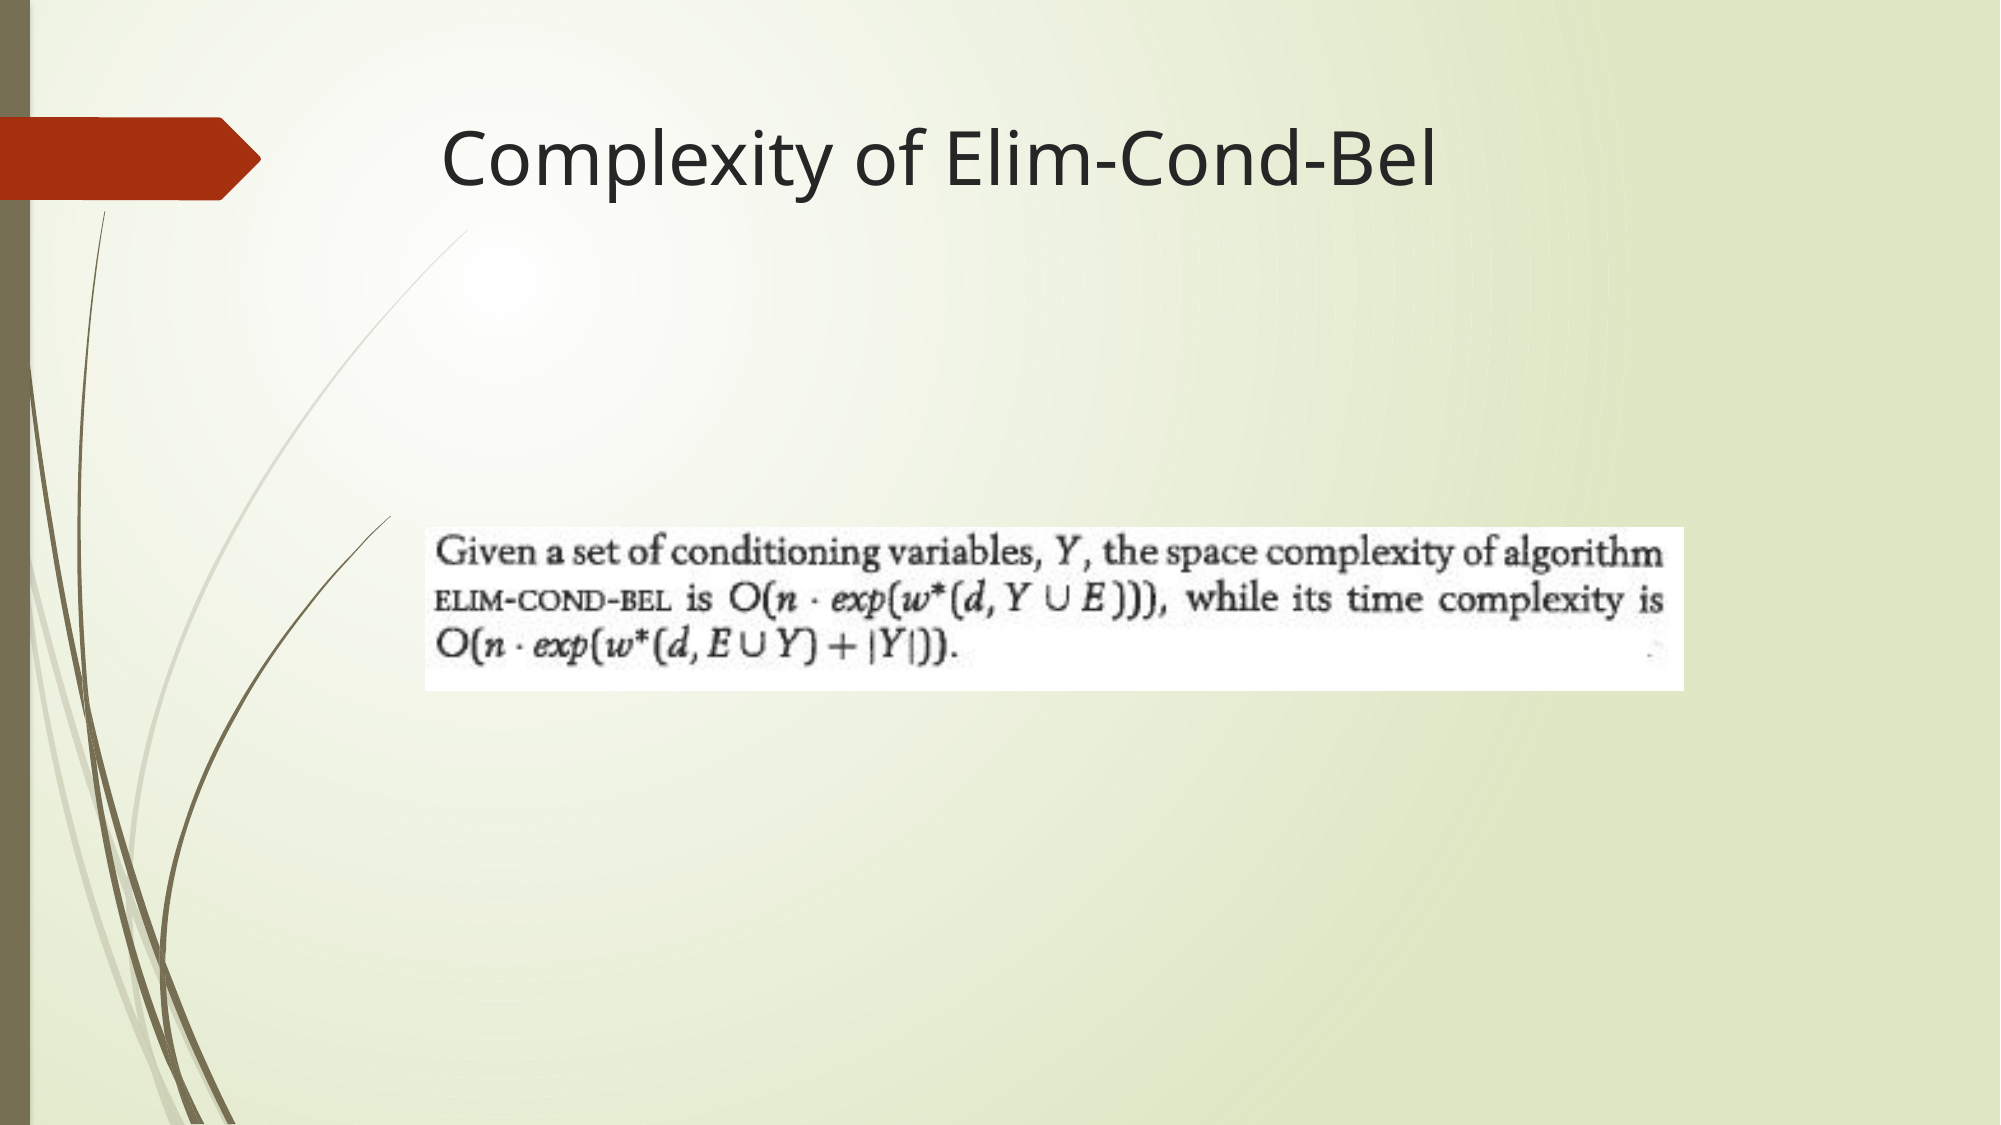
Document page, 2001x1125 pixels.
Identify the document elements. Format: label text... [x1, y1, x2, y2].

title Complexity of Elim-Cond-Bel [425, 102, 1888, 313]
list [425, 526, 1684, 692]
